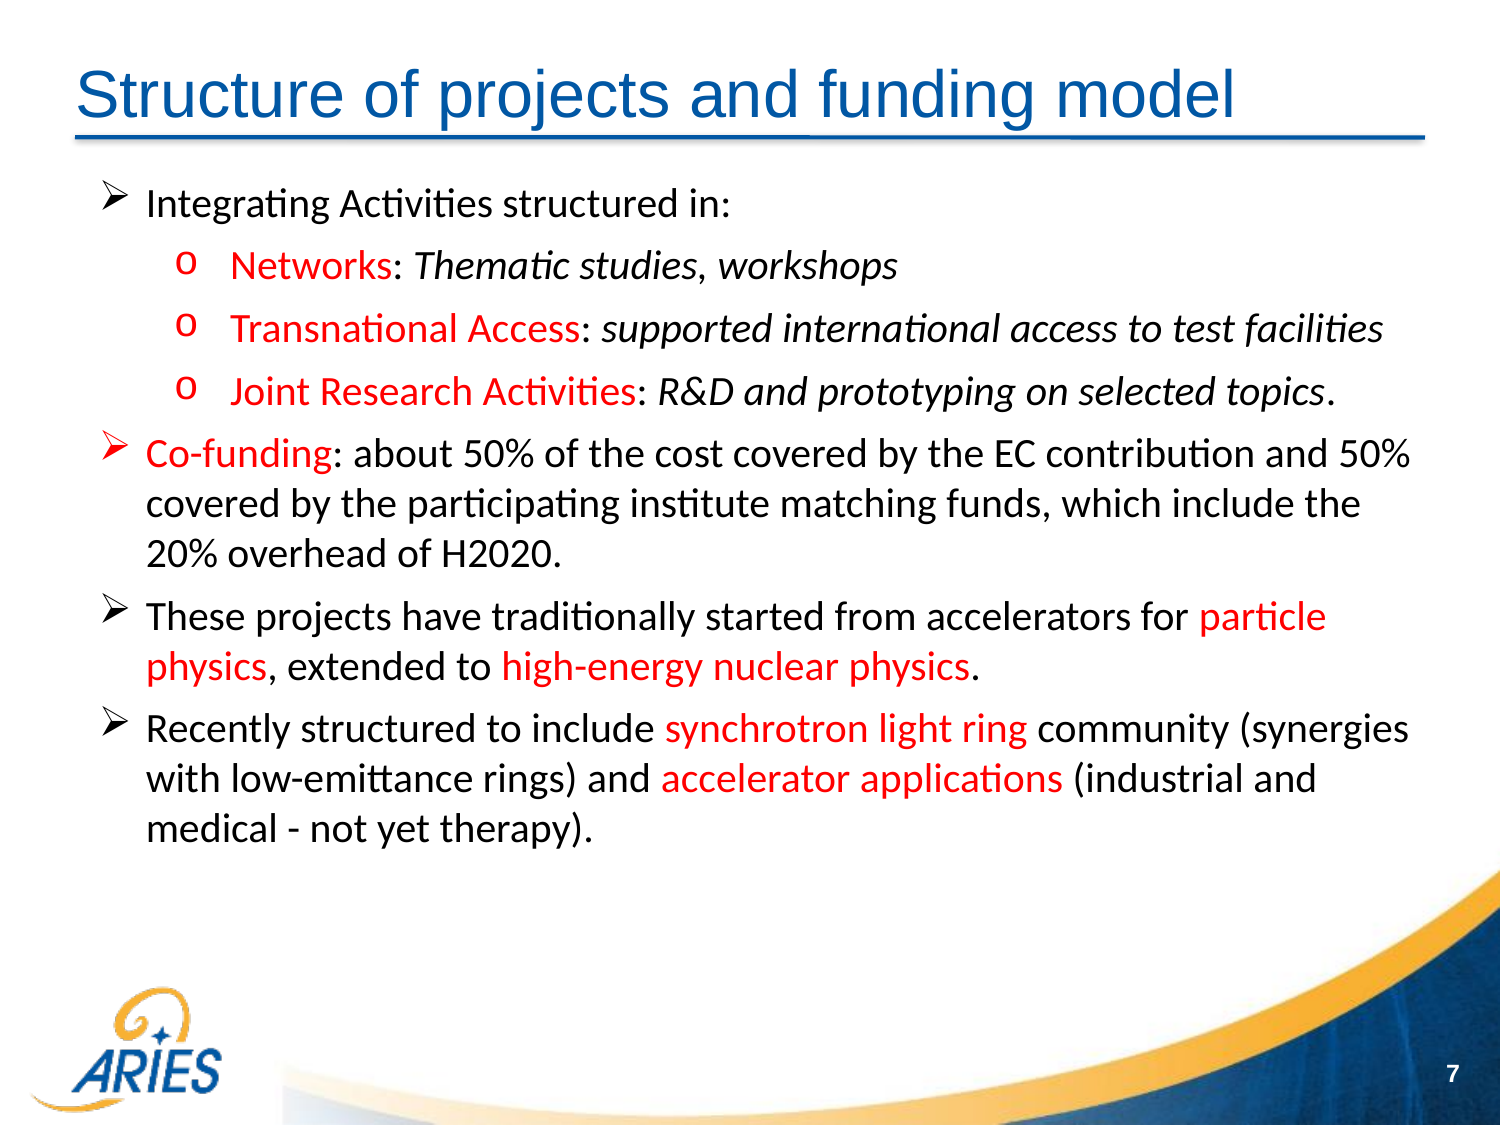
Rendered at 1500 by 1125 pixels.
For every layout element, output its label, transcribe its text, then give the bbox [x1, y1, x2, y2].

slide_number 7 [1400, 1042, 1475, 1103]
text_box Integrating Activities structured in: Networks: Thematic studies, workshops Transnational Access: supported international access to test facilities Joint Research Activities: R&D and prototyping on selected topics. Co-funding: about 50% of the cost covered by the EC contribution and 50% covered by the participating institute matching funds, which include the 20% overhead of H2020. These projects have traditionally started from accelerators for particle physics, extended to high-energy nuclear physics. Recently structured to include synchrotron light ring community (synergies with low-emittance rings) and accelerator applications (industrial and medical - not yet therapy). [84, 168, 1438, 859]
title Structure of projects and funding model [75, 45, 1425, 138]
picture [0, 0, 1500, 1125]
